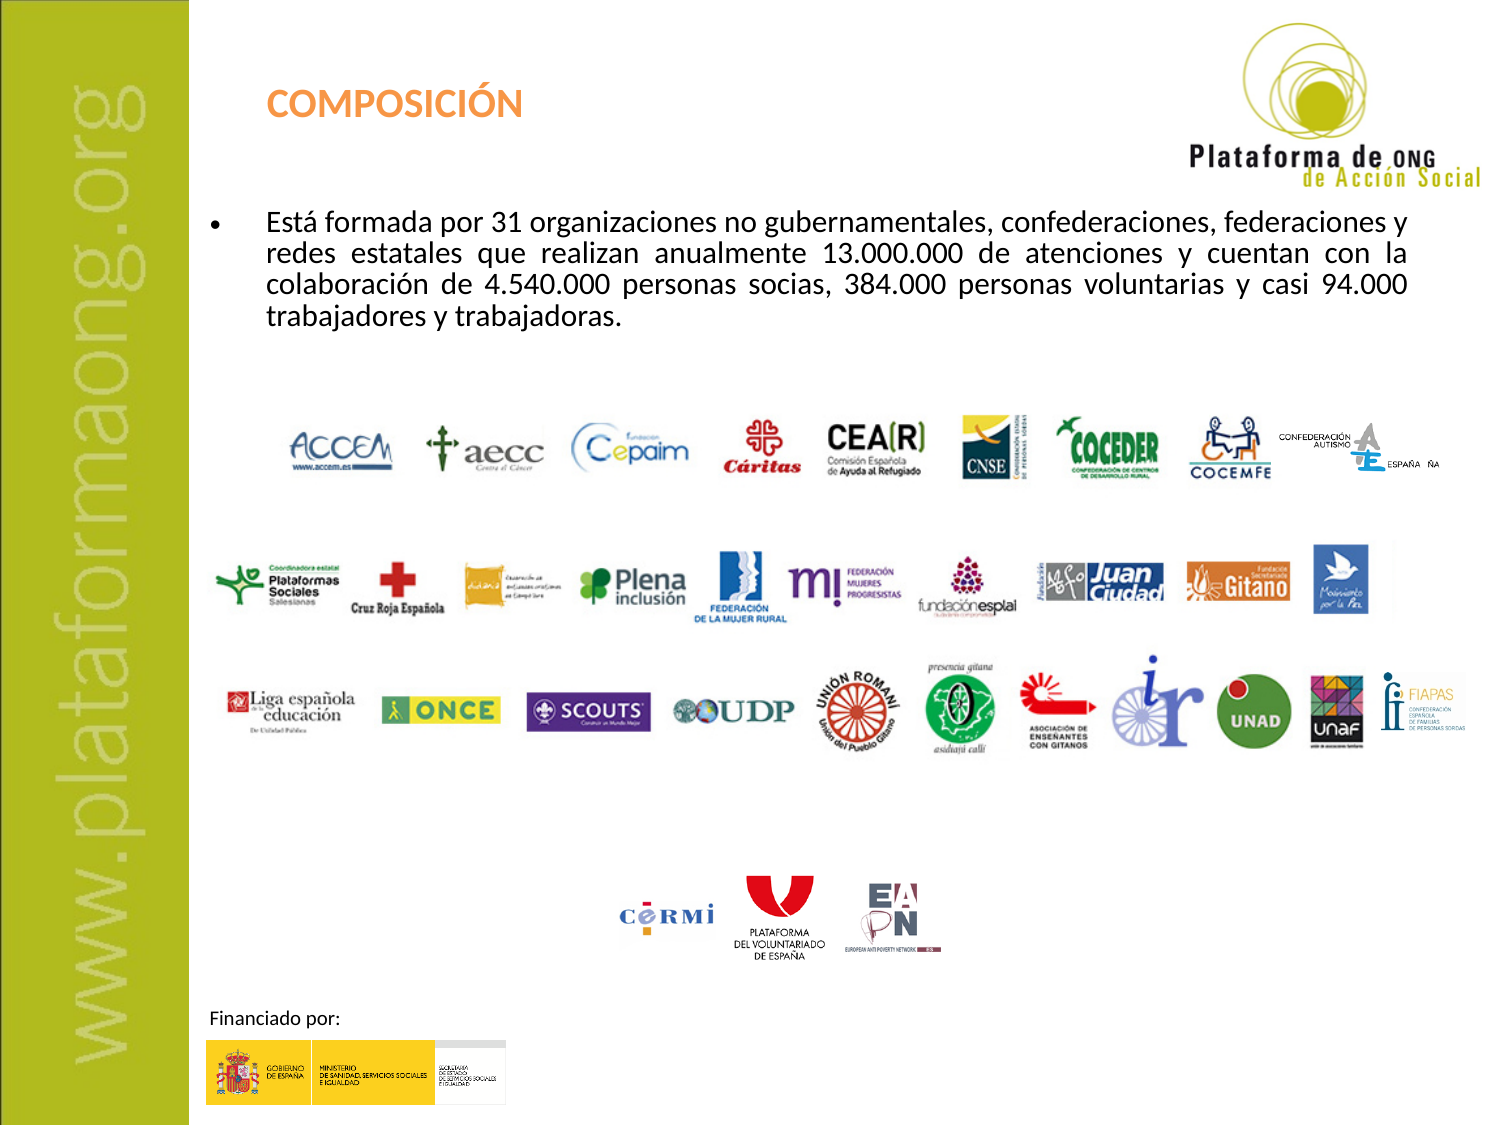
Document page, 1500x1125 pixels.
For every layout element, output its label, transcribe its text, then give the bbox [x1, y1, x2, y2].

picture [0, 0, 189, 1125]
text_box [206, 372, 1466, 775]
picture [608, 865, 952, 969]
picture [1187, 5, 1483, 191]
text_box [194, 997, 507, 1106]
list COMPOSICIÓN Está formada por 31 organizaciones no gubernamentales, confederaciones, federaciones y redes estatales que realizan anualmente 13.000.000 de atenciones y cuentan con la colaboración de 4.540.000 personas socias, 384.000 personas voluntarias y casi 94.000 trabajadores y trabajadoras. Entidades observadoras permanentes: [194, 90, 1425, 1047]
